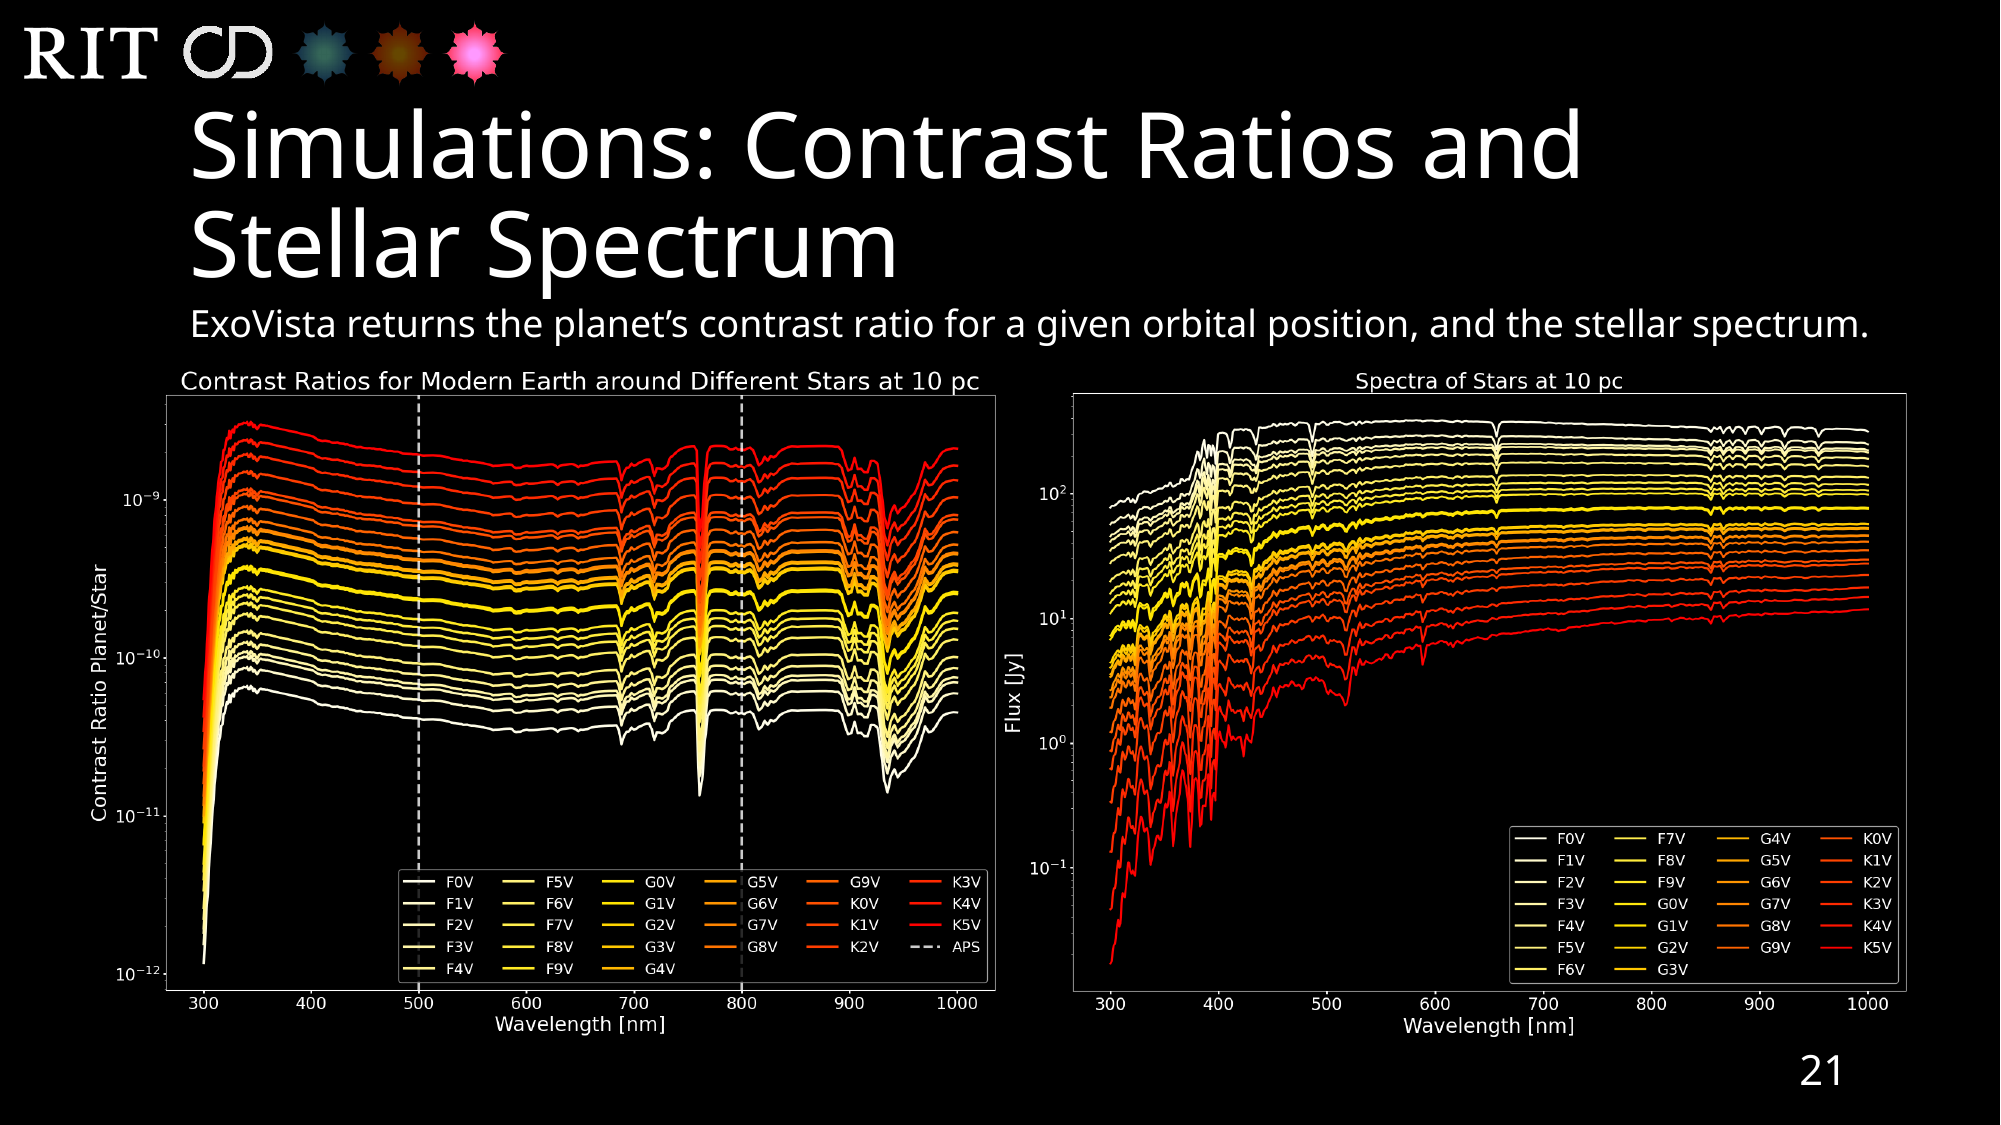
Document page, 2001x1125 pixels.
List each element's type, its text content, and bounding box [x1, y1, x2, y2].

slide_number 21 [1412, 1042, 1863, 1103]
title Simulations: Contrast Ratios and Stellar Spectrum [174, 104, 1825, 292]
picture [17, 15, 167, 91]
picture [286, 16, 512, 92]
picture [183, 26, 273, 79]
text_box ExoVista returns the planet’s contrast ratio for a given orbital position, and the stellar spectrum. [174, 292, 1900, 353]
picture [85, 365, 1911, 1042]
